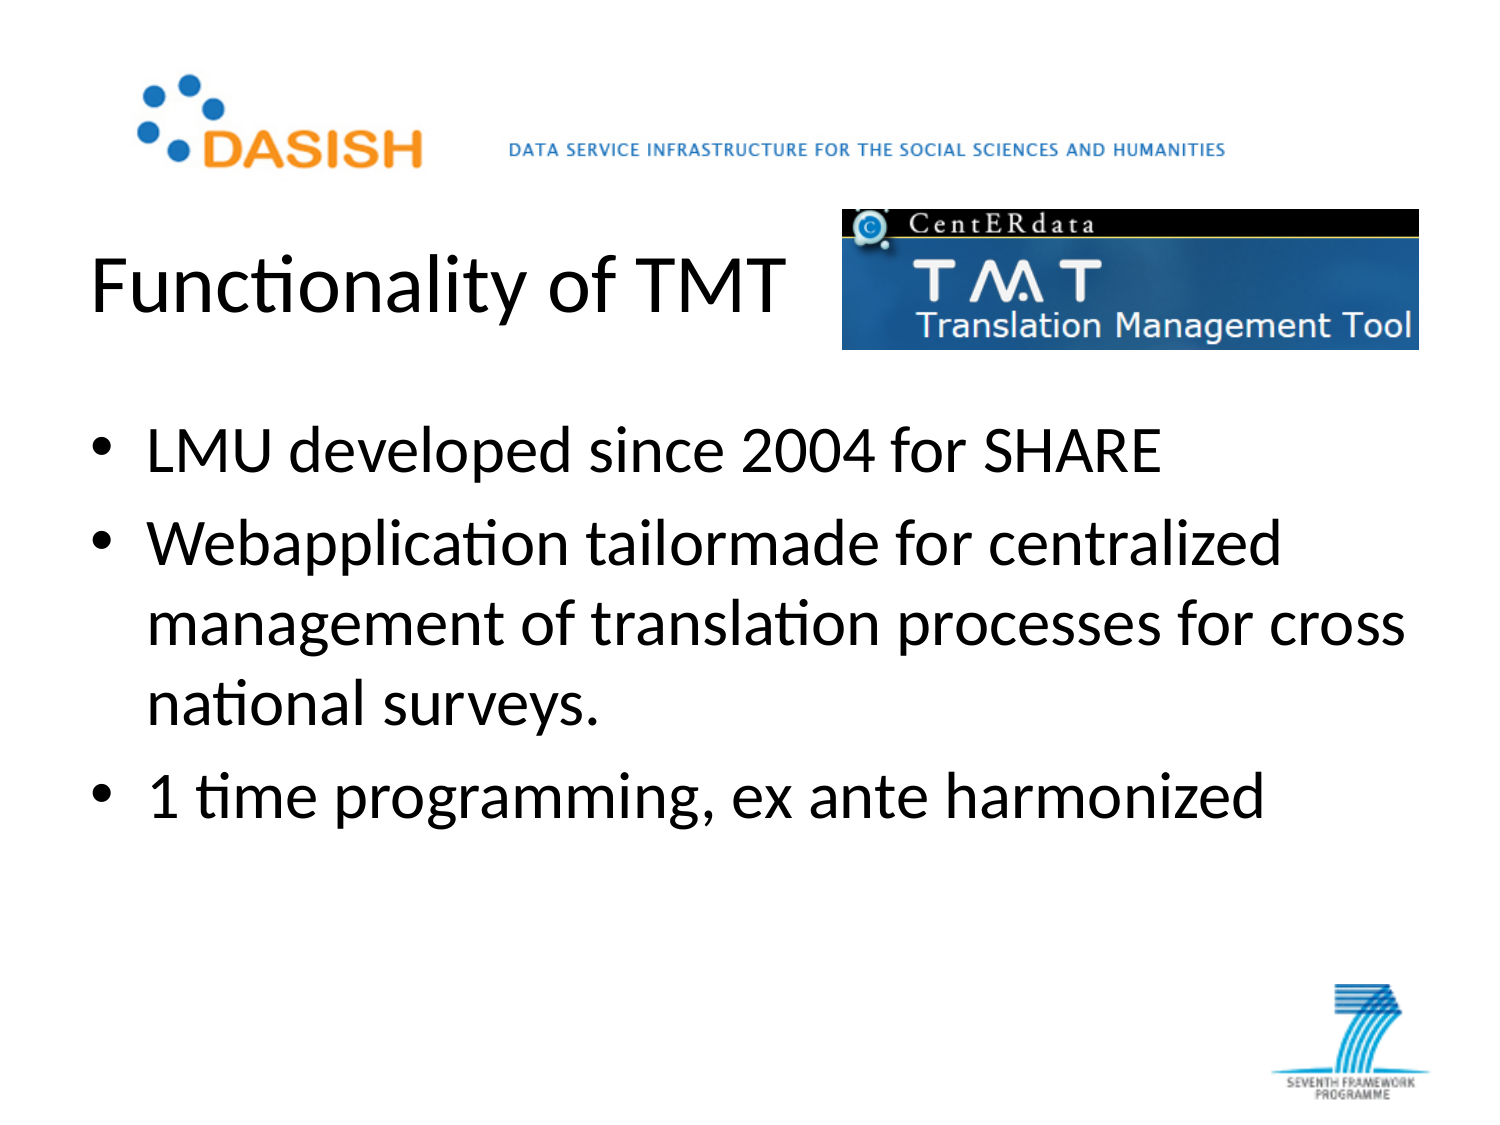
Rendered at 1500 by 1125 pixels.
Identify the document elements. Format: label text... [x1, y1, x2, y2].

picture [842, 208, 1419, 350]
text_box Functionality of TMT [74, 227, 837, 332]
picture [104, 61, 1271, 187]
list LMU developed since 2004 for SHARE Webapplication tailormade for centralized management of translation processes for cross national surveys. 1 time programming, ex ante harmonized [75, 398, 1465, 1055]
